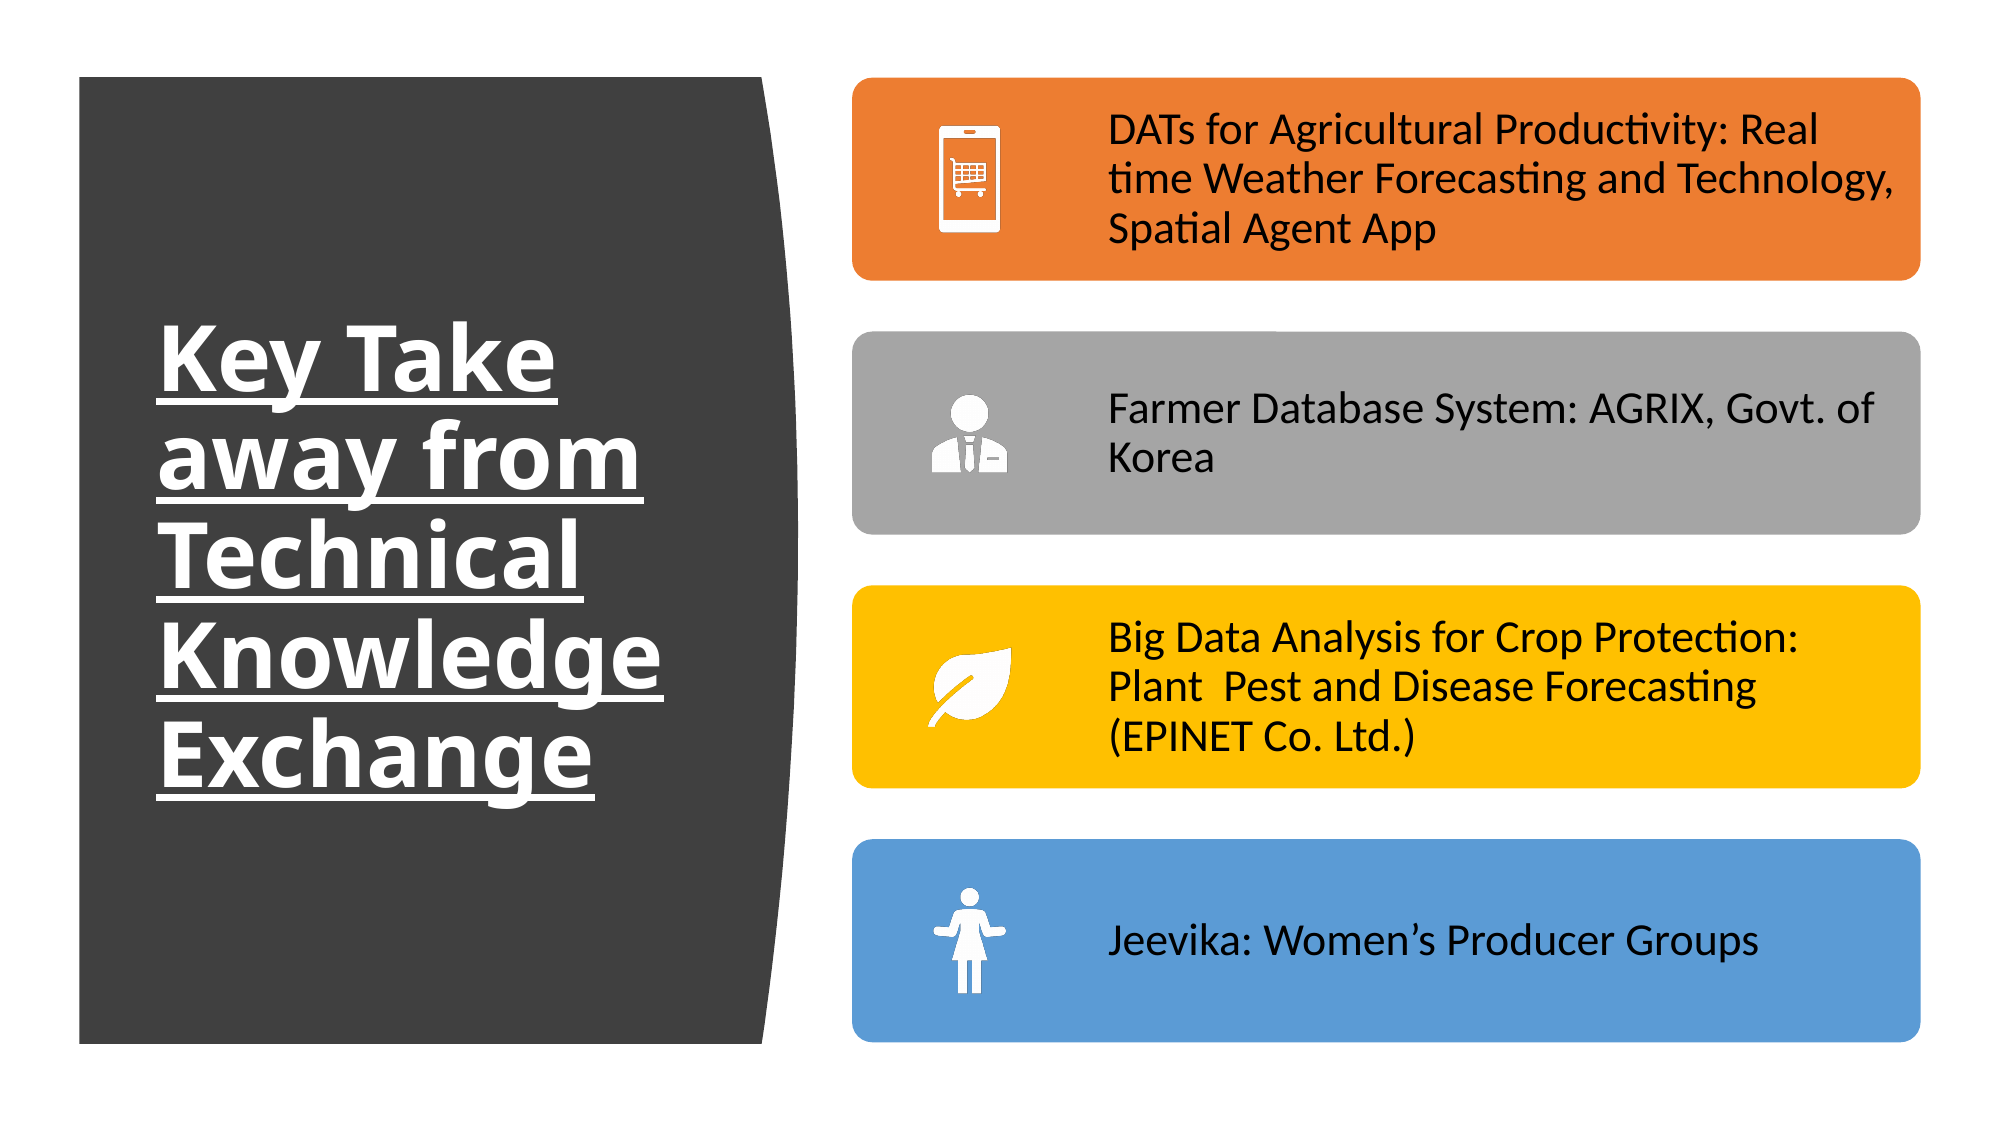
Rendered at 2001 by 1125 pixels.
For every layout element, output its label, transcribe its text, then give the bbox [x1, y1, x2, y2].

text_box [78, 76, 800, 1045]
title Key Take away from Technical Knowledge Exchange [141, 166, 702, 953]
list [852, 77, 1921, 1043]
